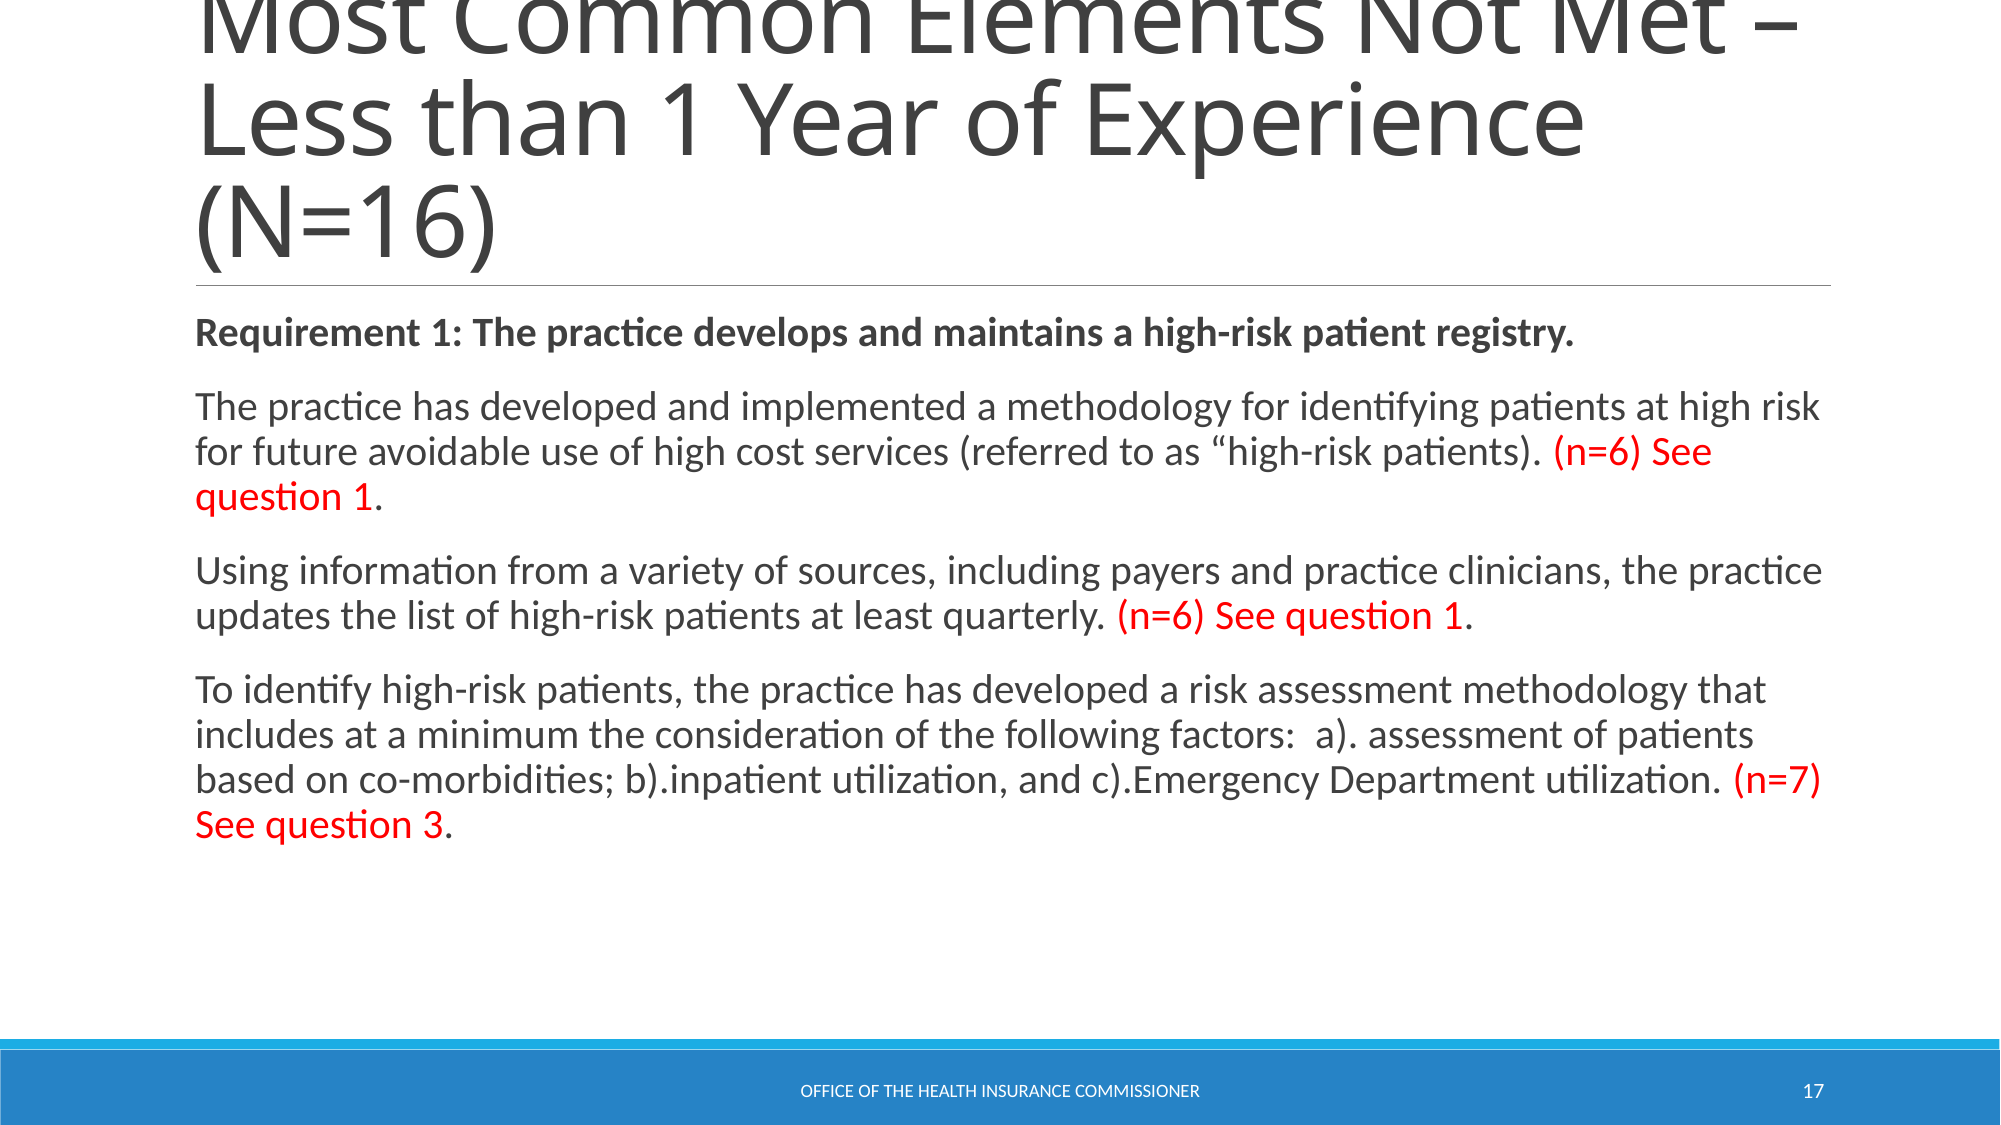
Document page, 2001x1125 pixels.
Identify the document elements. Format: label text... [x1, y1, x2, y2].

list Requirement 1: The practice develops and maintains a high-risk patient registry. The practice has developed and implemented a methodology for identifying patients at high risk for future avoidable use of high cost services (referred to as “high-risk patients). (n=6) See question 1. Using information from a variety of sources, including payers and practice clinicians, the practice updates the list of high-risk patients at least quarterly. (n=6) See question 1. To identify high-risk patients, the practice has developed a risk assessment methodology that includes at a minimum the consideration of the following factors: a). assessment of patients based on co-morbidities; b).inpatient utilization, and c).Emergency Department utilization. (n=7) See question 3. [180, 302, 1830, 963]
title Most Common Elements Not Met – Less than 1 Year of Experience (N=16) [180, 47, 1830, 285]
footer Office of the Health Insurance Commissioner [604, 1059, 1396, 1120]
slide_number 17 [1624, 1059, 1840, 1120]
